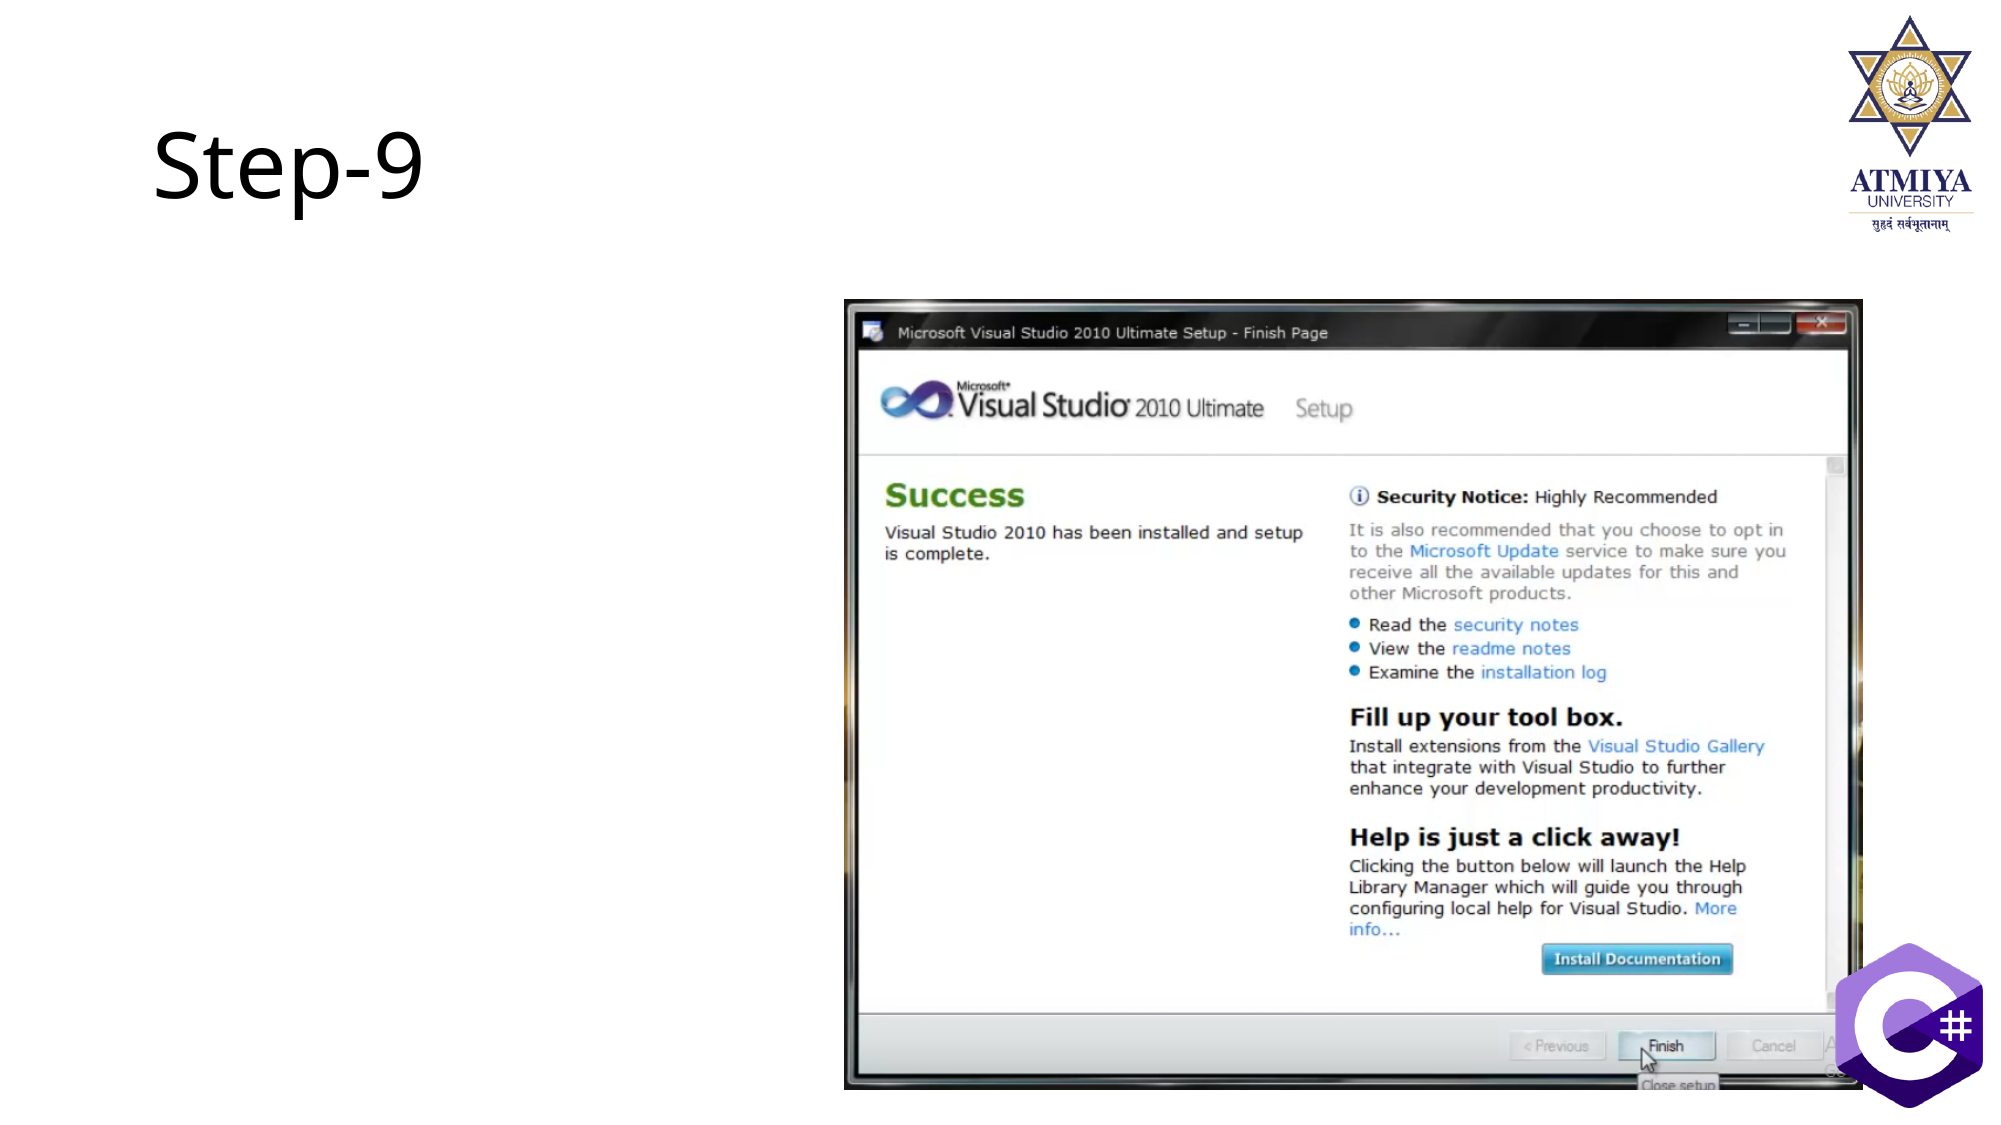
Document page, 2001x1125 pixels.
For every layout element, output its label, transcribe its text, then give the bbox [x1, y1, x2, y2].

picture [1835, 15, 1985, 235]
picture [844, 299, 1983, 1108]
title Step-9 [137, 59, 1863, 278]
